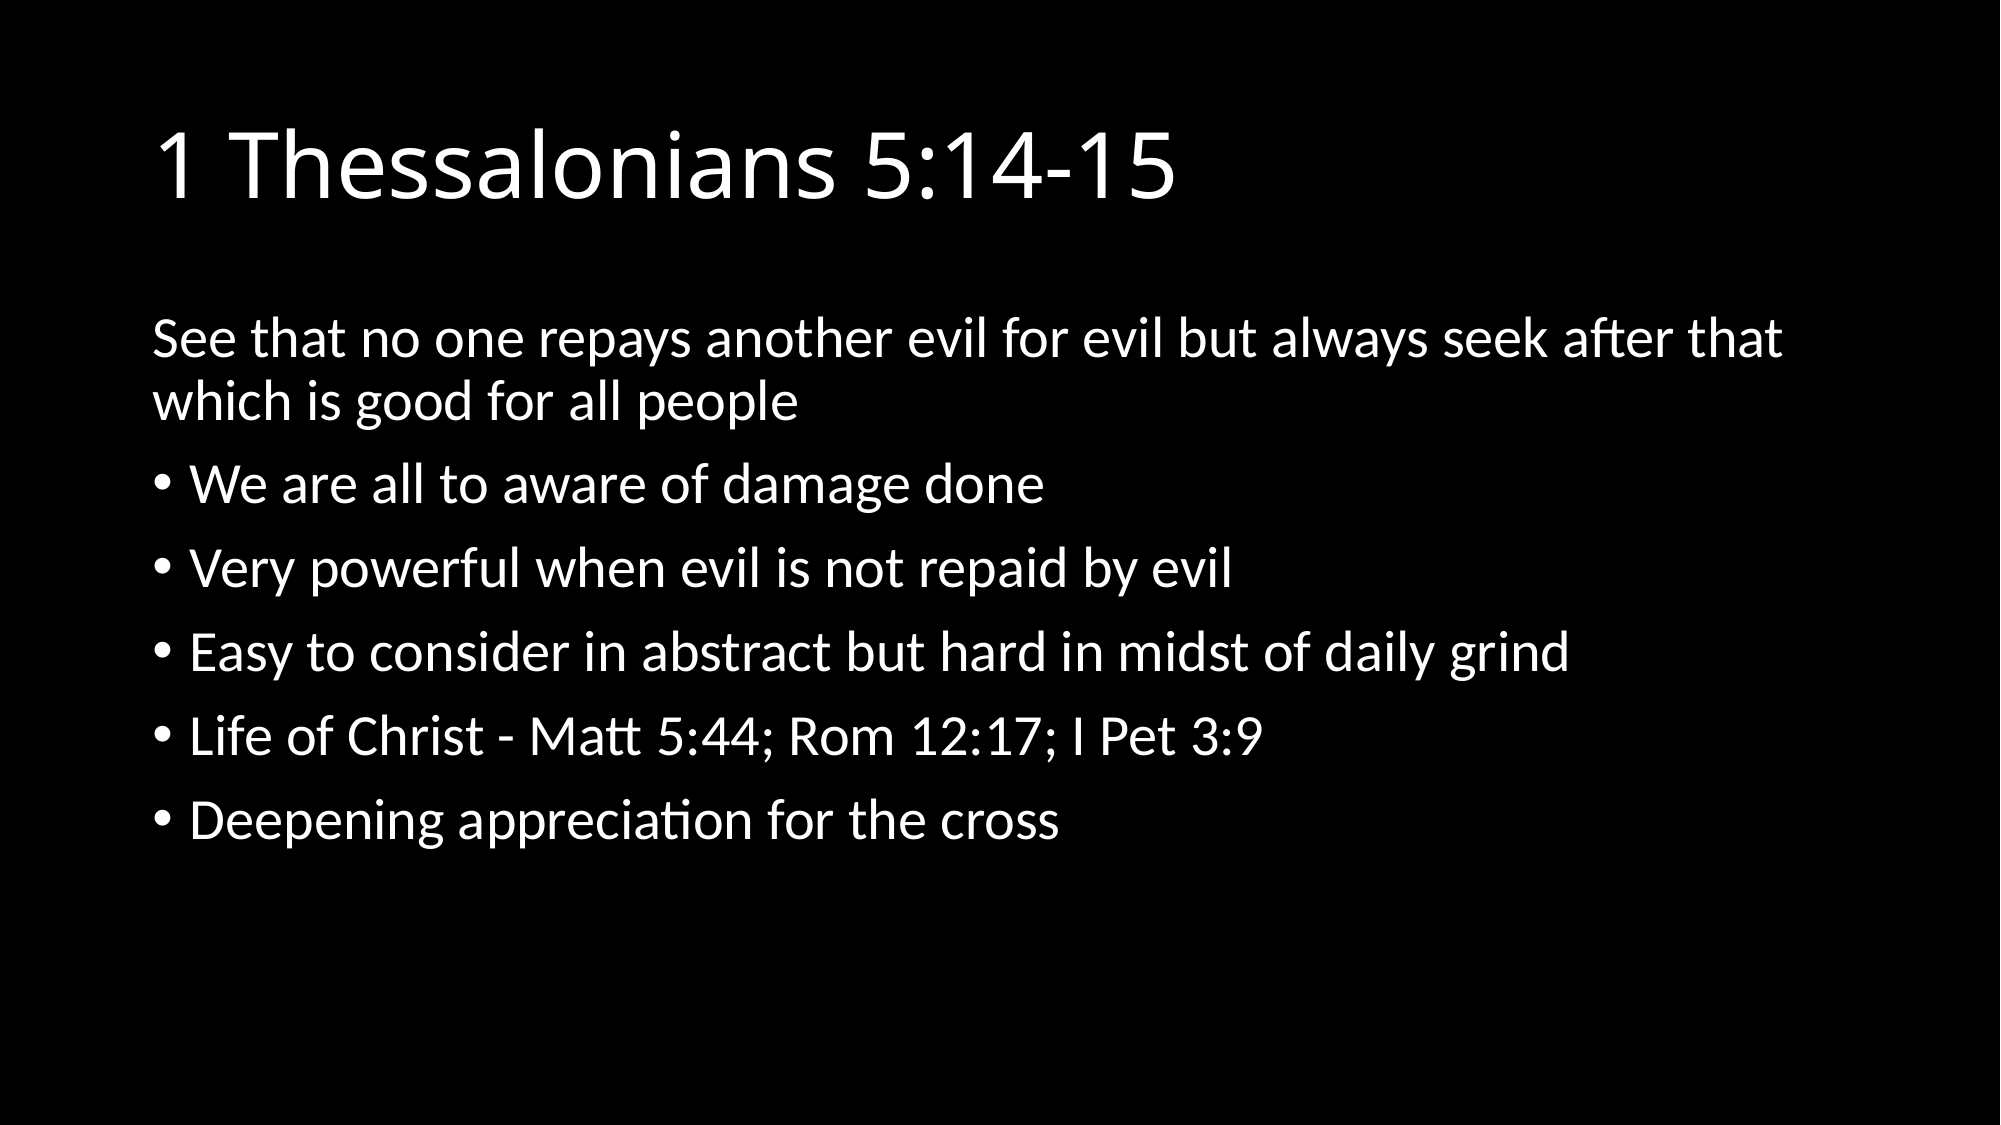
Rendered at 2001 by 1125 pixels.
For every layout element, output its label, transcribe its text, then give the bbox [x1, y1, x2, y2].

list See that no one repays another evil for evil but always seek after that which is good for all people We are all to aware of damage done Very powerful when evil is not repaid by evil Easy to consider in abstract but hard in midst of daily grind Life of Christ - Matt 5:44; Rom 12:17; I Pet 3:9 Deepening appreciation for the cross [137, 299, 1863, 1014]
title 1 Thessalonians 5:14-15 [137, 59, 1863, 278]
